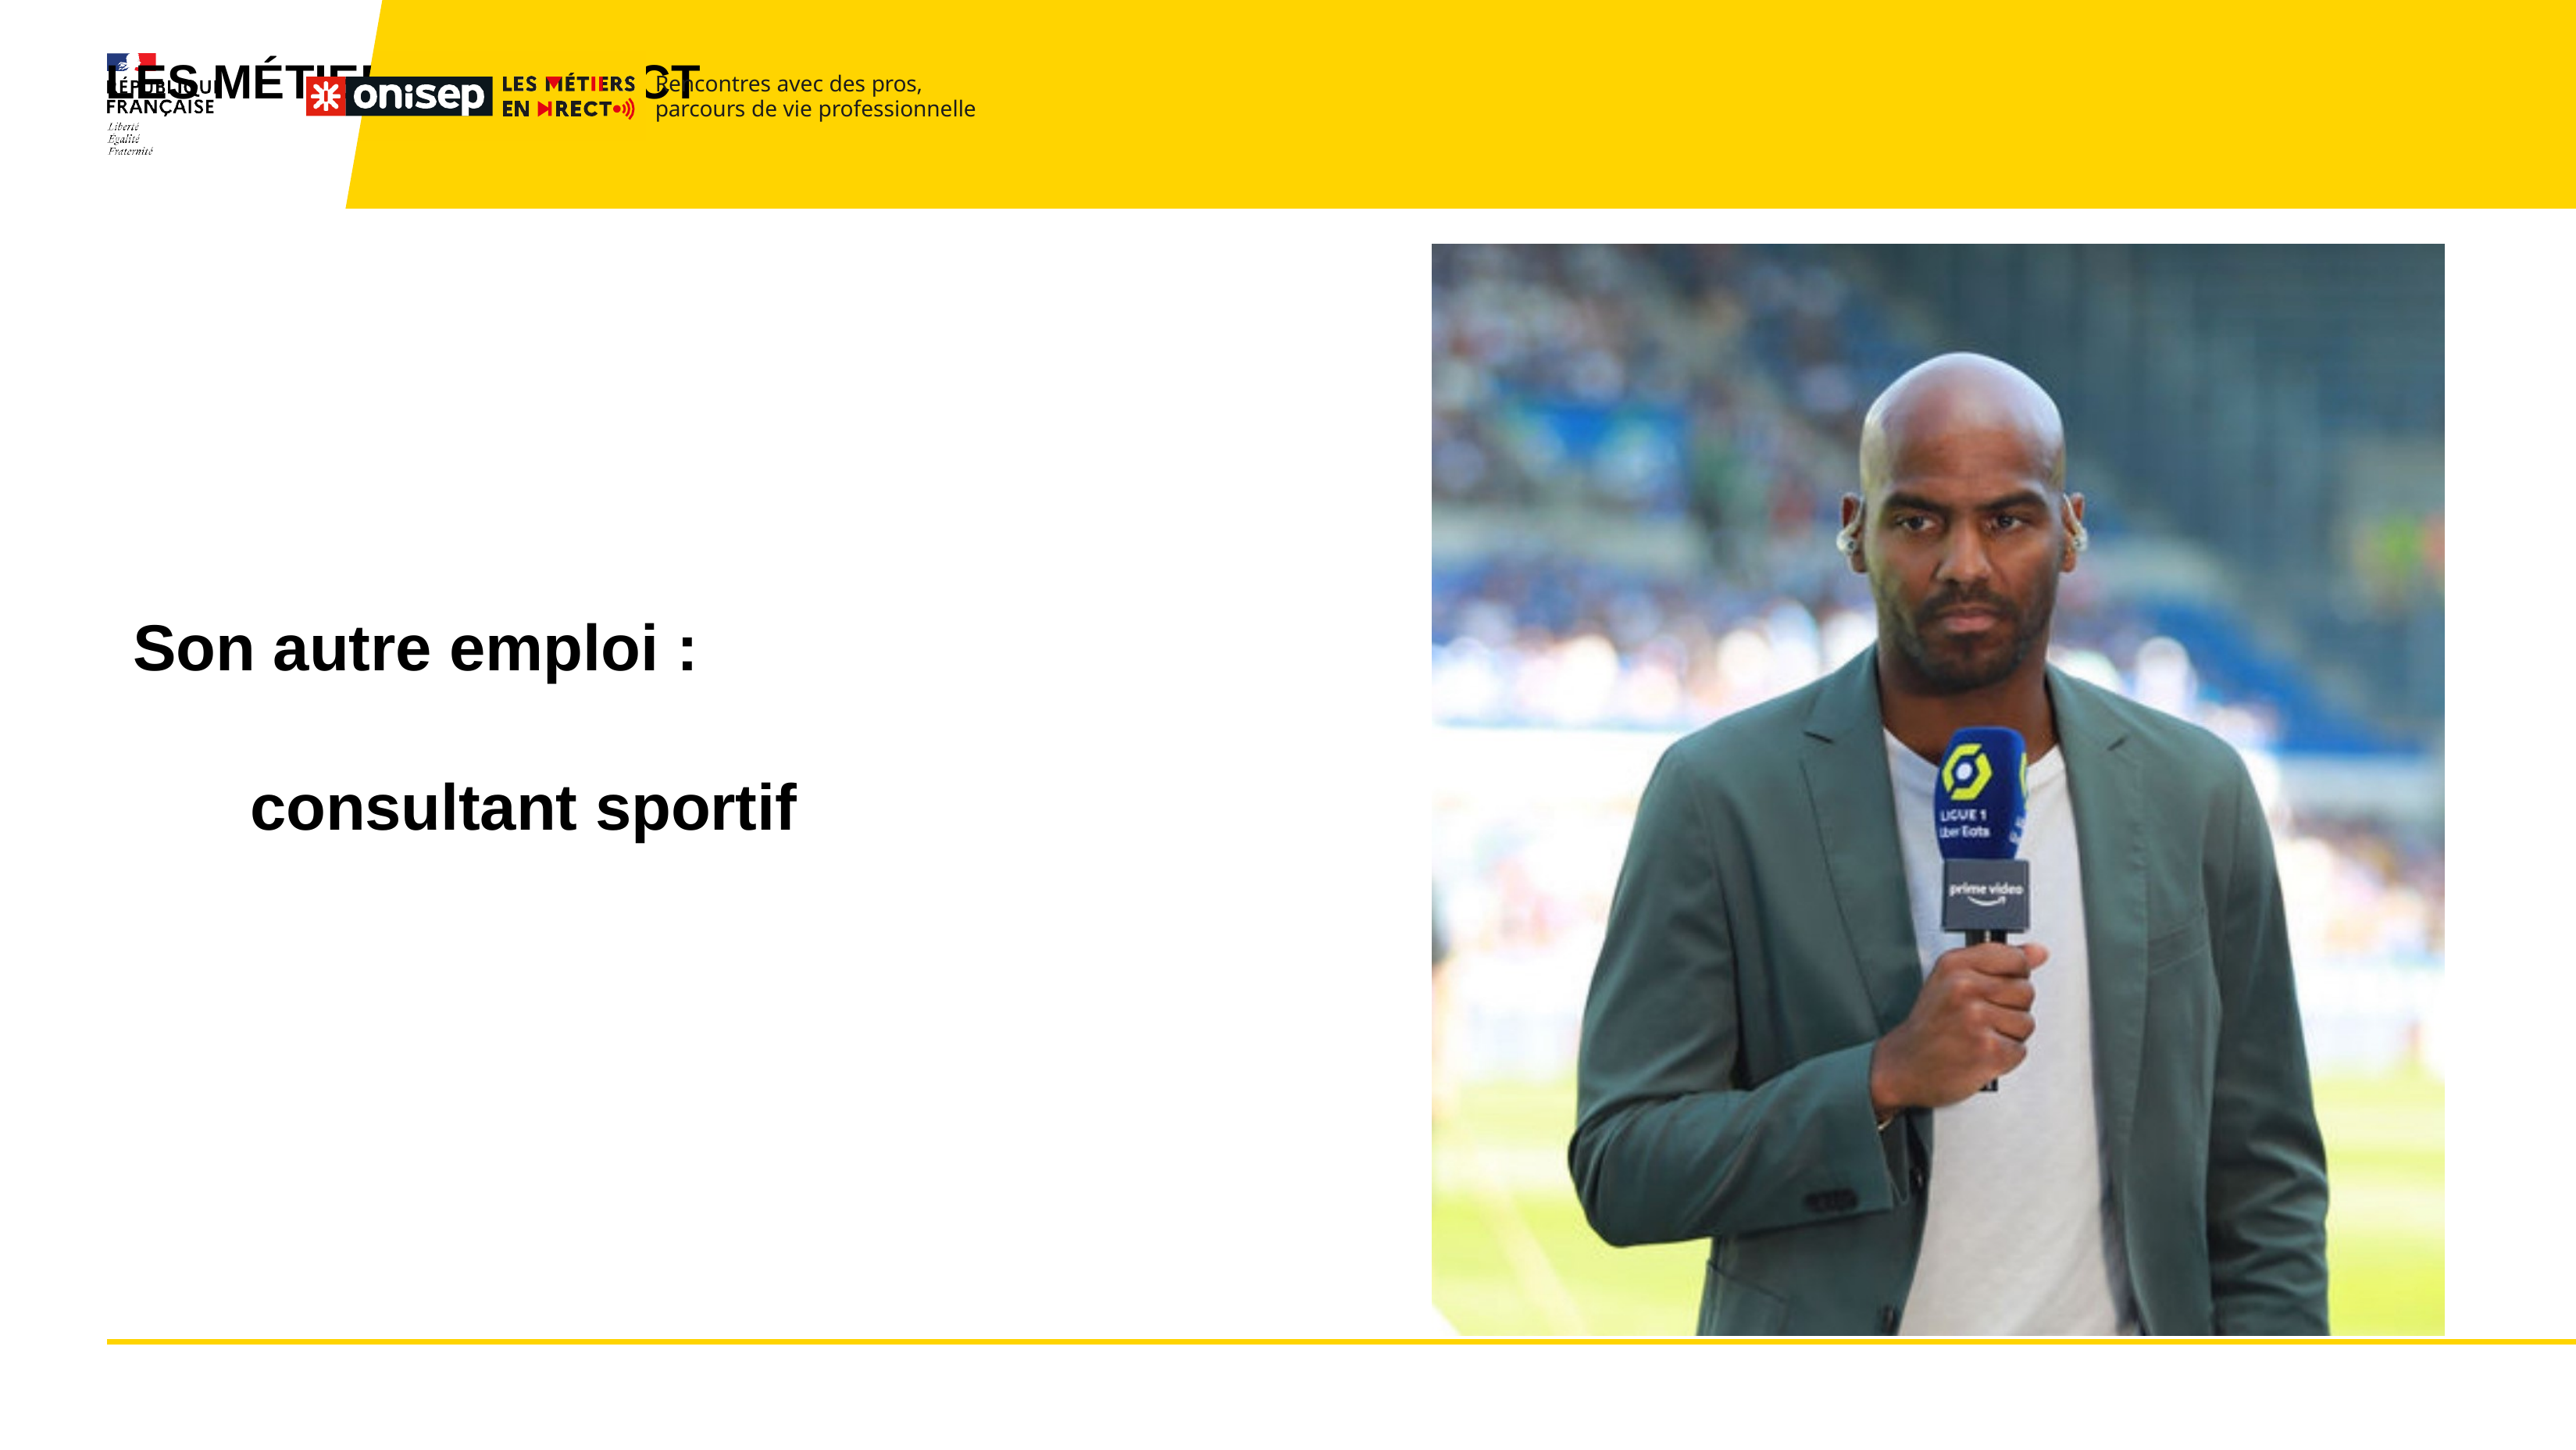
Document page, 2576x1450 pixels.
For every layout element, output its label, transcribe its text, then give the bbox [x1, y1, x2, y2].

text_box Son autre emploi : consultant sportif [131, 604, 1085, 843]
title LES MÉTIERS EN DIRECT [105, 51, 2471, 295]
text_box Rencontres avec des pros, parcours de vie professionnelle [653, 67, 990, 121]
picture [1432, 244, 2445, 1336]
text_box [305, 50, 647, 142]
